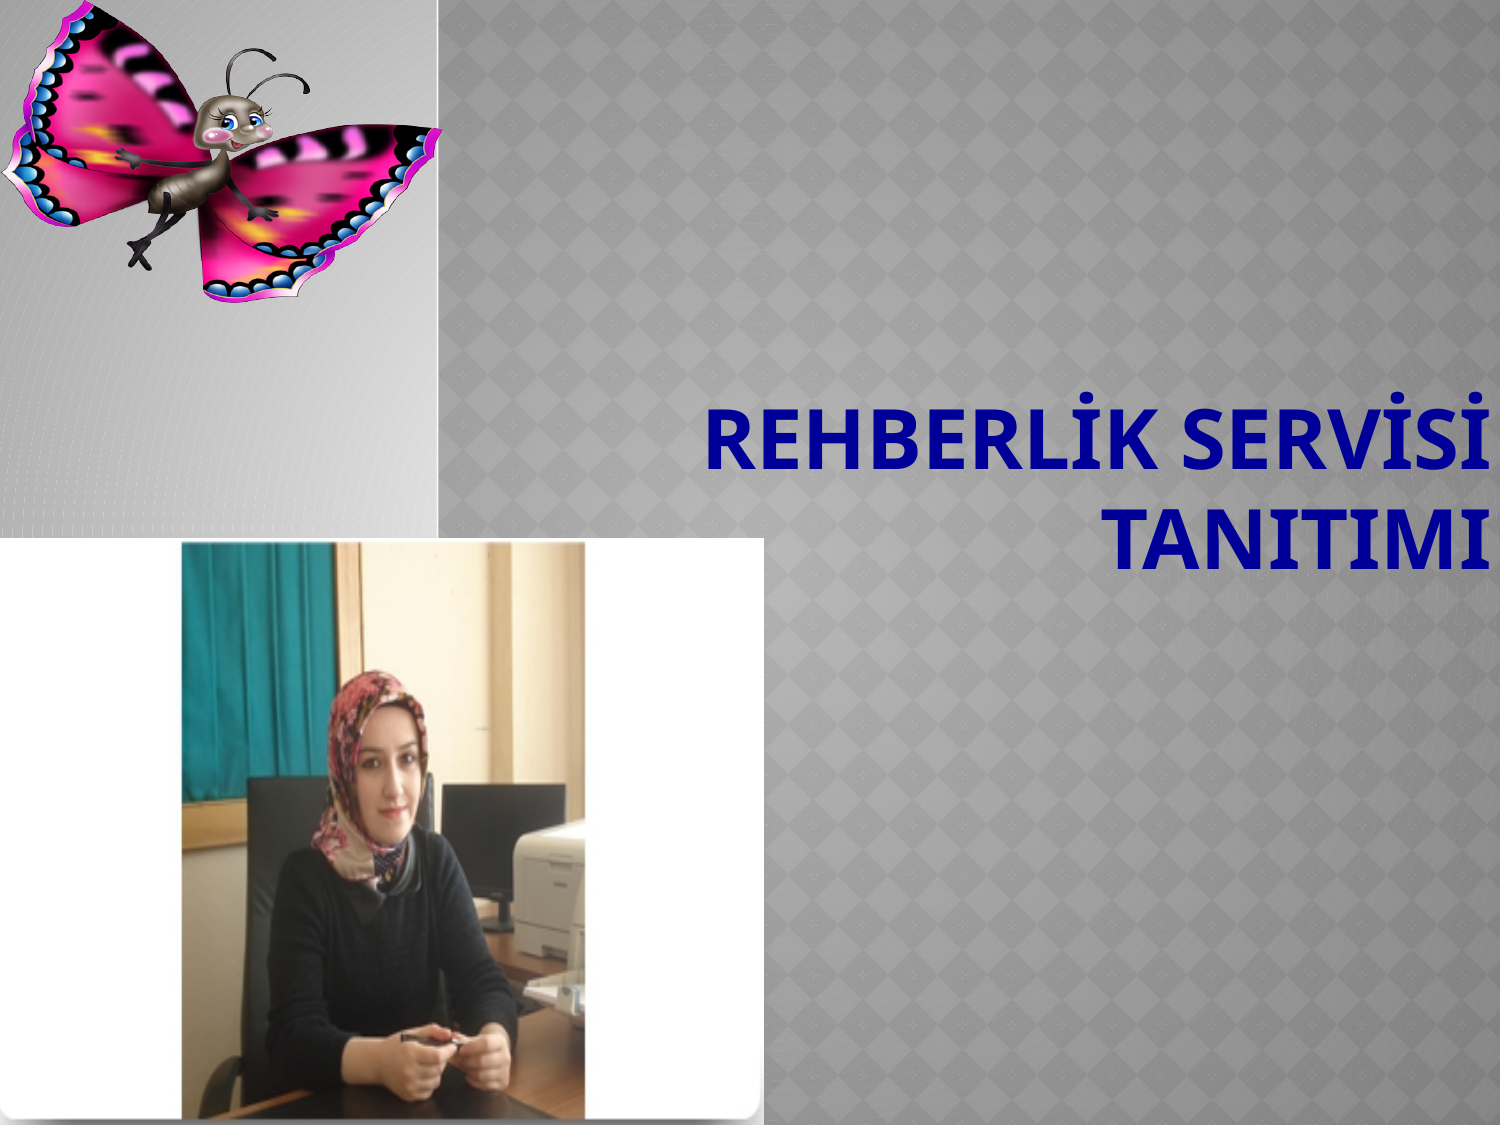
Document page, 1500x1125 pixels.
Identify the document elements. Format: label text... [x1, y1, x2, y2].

title REHBERLİK SERVİSİ TANITIMI [316, 196, 1500, 587]
picture [0, 538, 764, 1125]
picture [0, 0, 444, 304]
